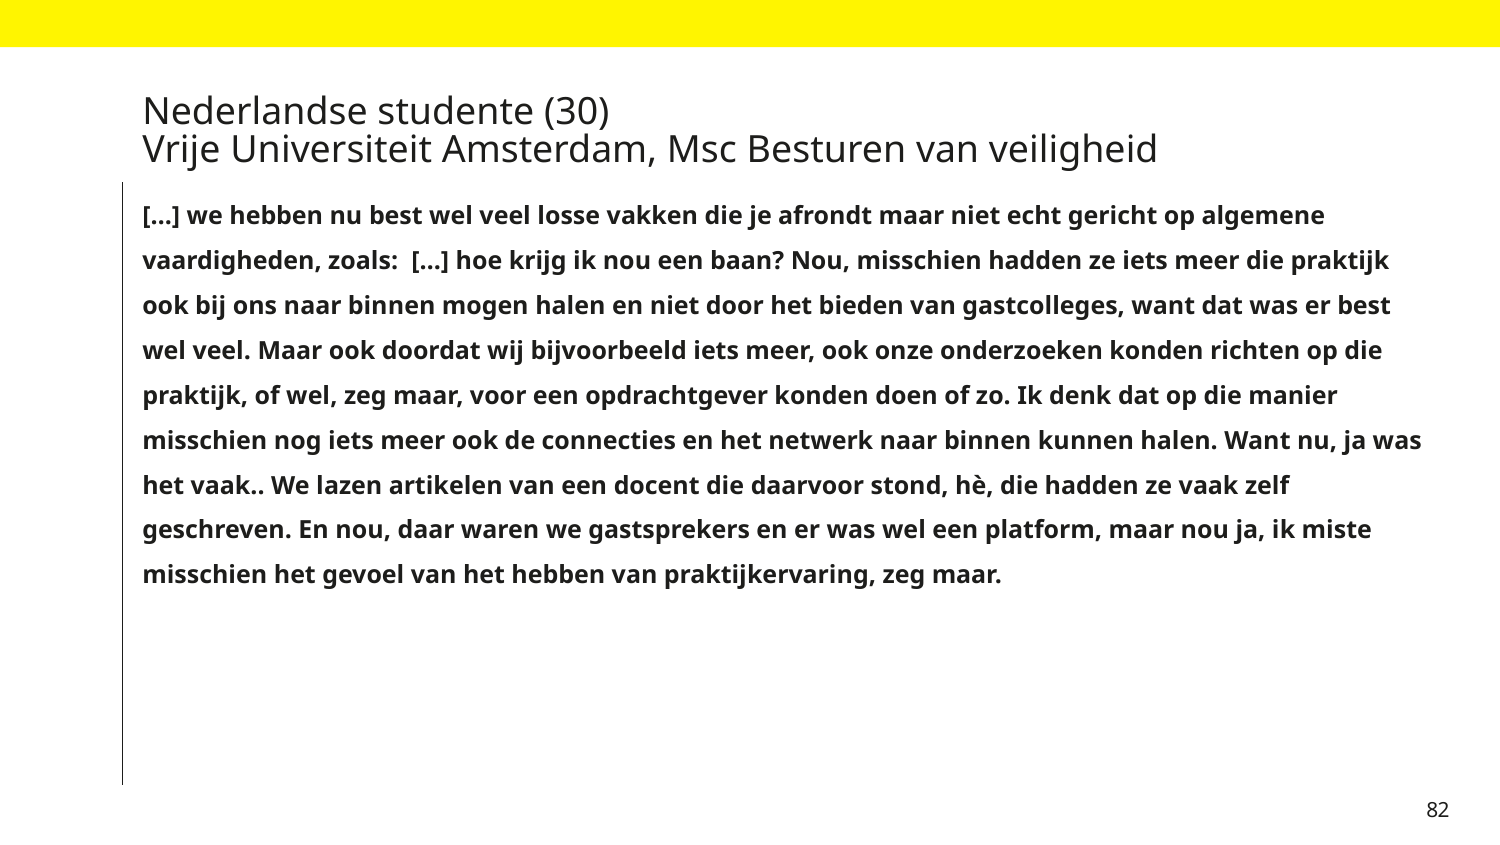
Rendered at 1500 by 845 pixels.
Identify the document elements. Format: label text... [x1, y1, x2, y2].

title Nederlandse studente (30) Vrije Universiteit Amsterdam, Msc Besturen van veiligheid [142, 94, 1238, 184]
subtitle […] we hebben nu best wel veel losse vakken die je afrondt maar niet echt gericht op algemene vaardigheden, zoals: […] hoe krijg ik nou een baan? Nou, misschien hadden ze iets meer die praktijk ook bij ons naar binnen mogen halen en niet door het bieden van gastcolleges, want dat was er best wel veel. Maar ook doordat wij bijvoorbeeld iets meer, ook onze onderzoeken konden richten op die praktijk, of wel, zeg maar, voor een opdrachtgever konden doen of zo. Ik denk dat op die manier misschien nog iets meer ook de connecties en het netwerk naar binnen kunnen halen. Want nu, ja was het vaak.. We lazen artikelen van een docent die daarvoor stond, hè, die hadden ze vaak zelf geschreven. En nou, daar waren we gastsprekers en er was wel een platform, maar nou ja, ik miste misschien het gevoel van het hebben van praktijkervaring, zeg maar. [142, 184, 1425, 589]
slide_number 82 [1387, 797, 1450, 823]
